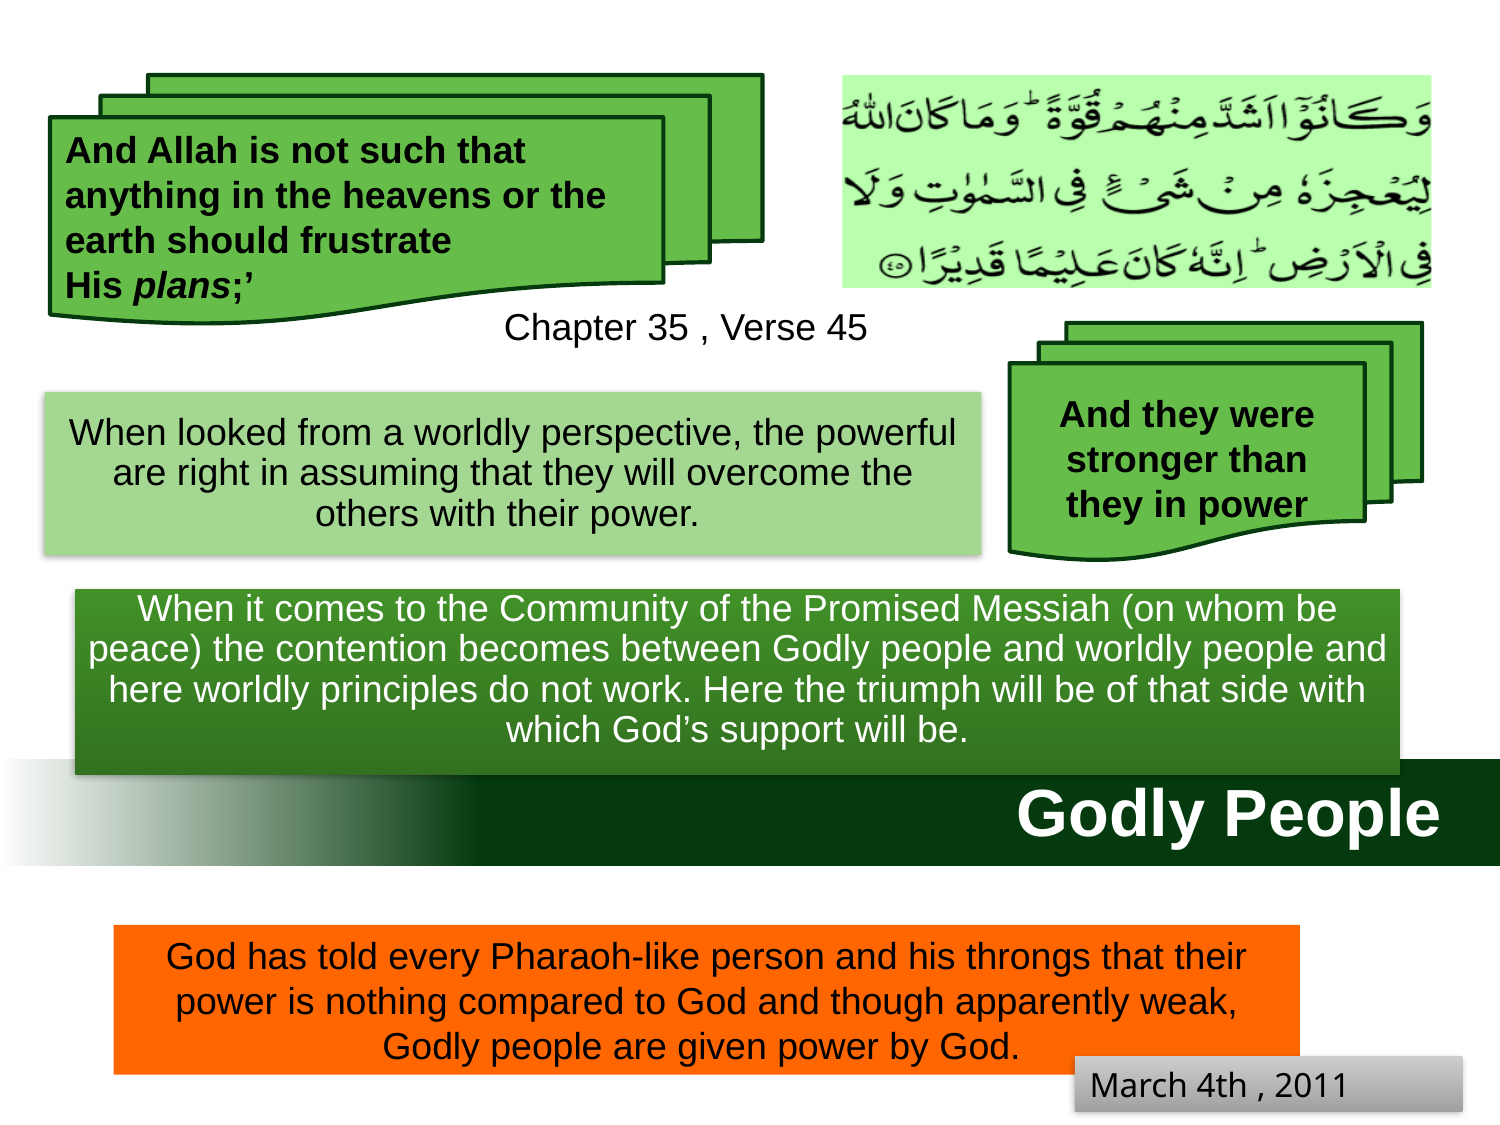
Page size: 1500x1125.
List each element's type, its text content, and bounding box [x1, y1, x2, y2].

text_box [43, 385, 982, 562]
list Godly People [137, 762, 1443, 856]
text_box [75, 589, 1401, 776]
text_box And they were stronger than they in power [1007, 320, 1425, 562]
text_box And Allah is not such that anything in the heavens or the earth should frustrate His plans;’ [47, 72, 765, 326]
text_box Chapter 35 , Verse 45 [489, 295, 925, 356]
text_box March 4th , 2011 [1074, 1056, 1463, 1112]
text_box God has told every Pharaoh-like person and his throngs that their power is nothing compared to God and though apparently weak, Godly people are given power by God. [113, 924, 1300, 1075]
picture [842, 74, 1432, 288]
